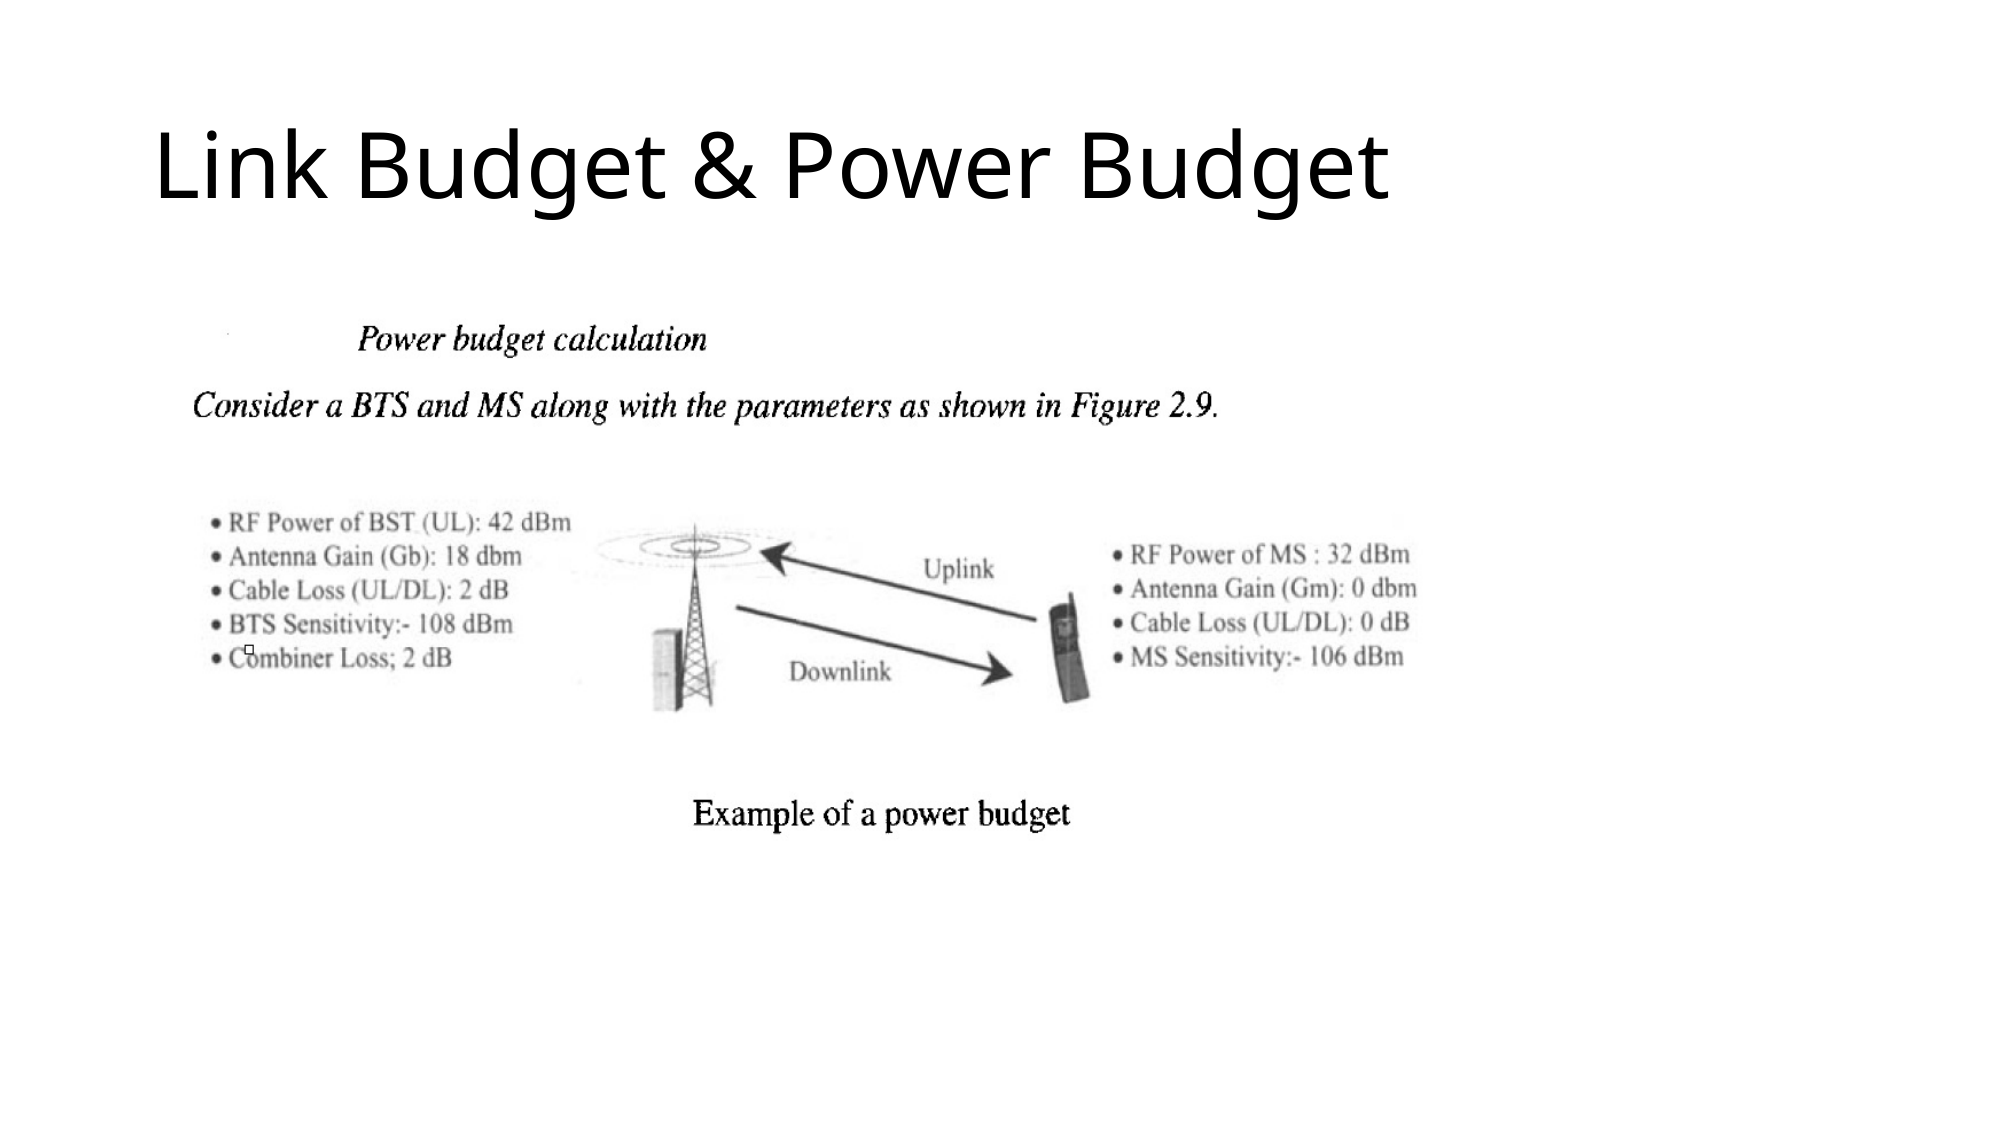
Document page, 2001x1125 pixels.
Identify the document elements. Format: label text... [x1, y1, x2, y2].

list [137, 299, 1459, 886]
title Link Budget & Power Budget [137, 59, 1863, 278]
